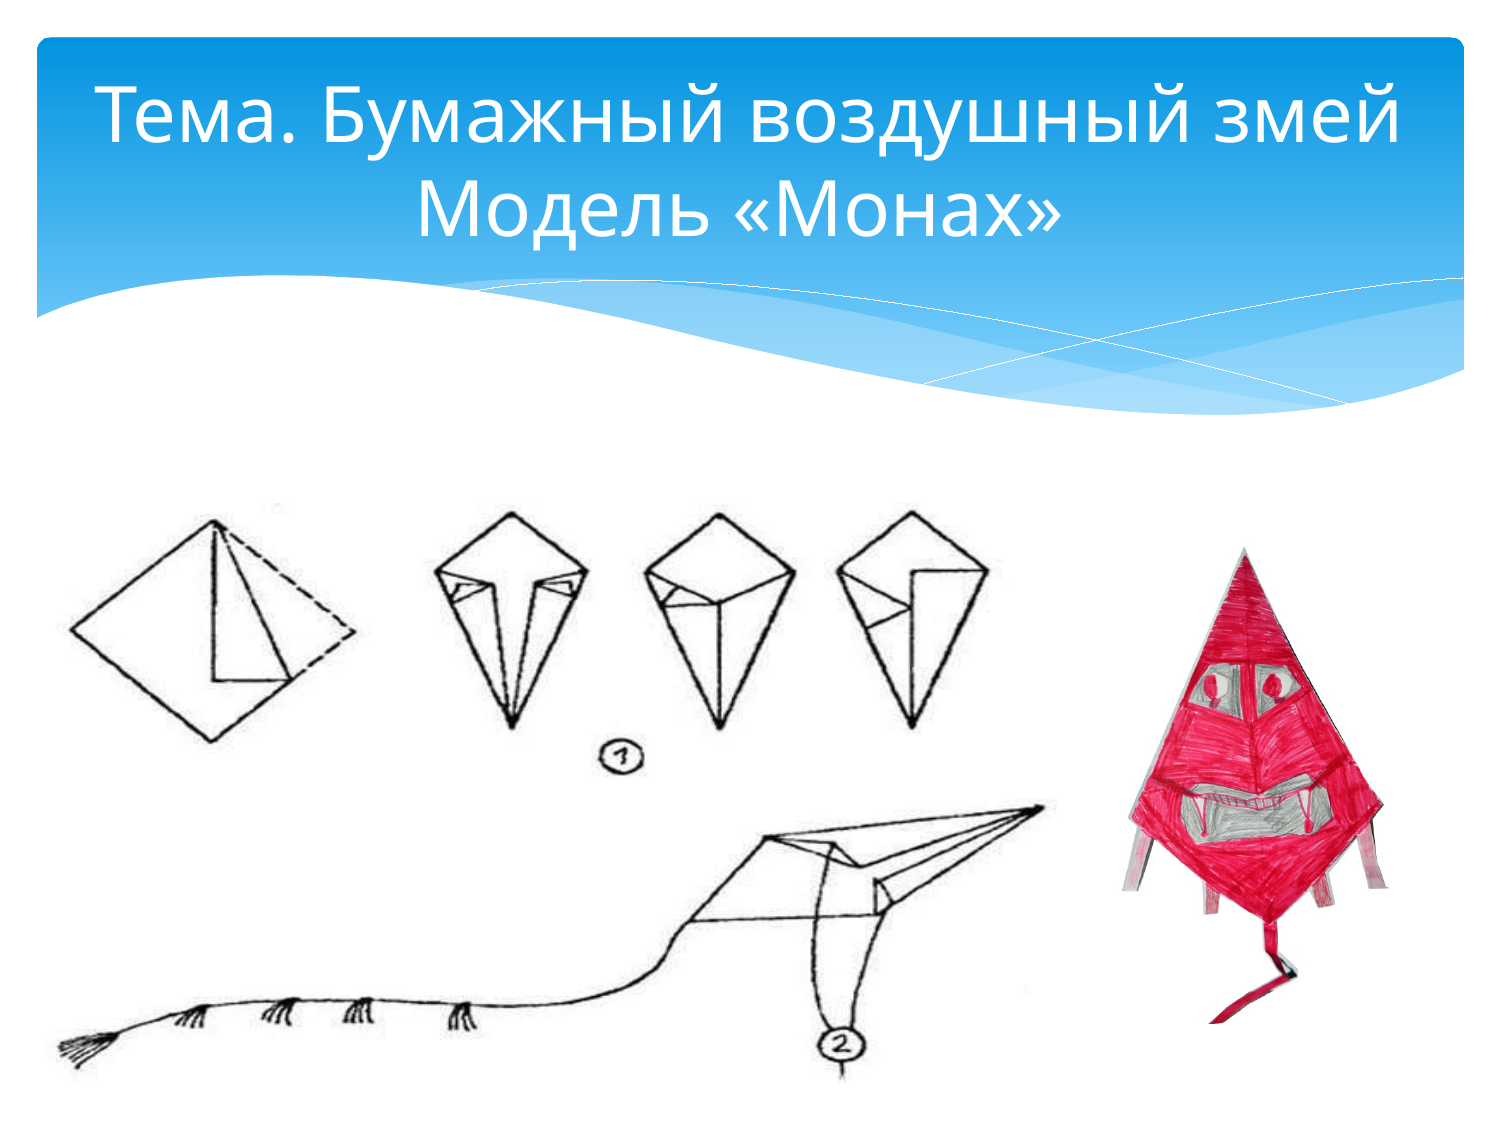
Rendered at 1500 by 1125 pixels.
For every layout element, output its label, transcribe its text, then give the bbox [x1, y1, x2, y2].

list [1056, 503, 1434, 1025]
title Тема. Бумажный воздушный змей Модель «Монах» [75, 55, 1425, 261]
picture [29, 503, 1058, 1086]
